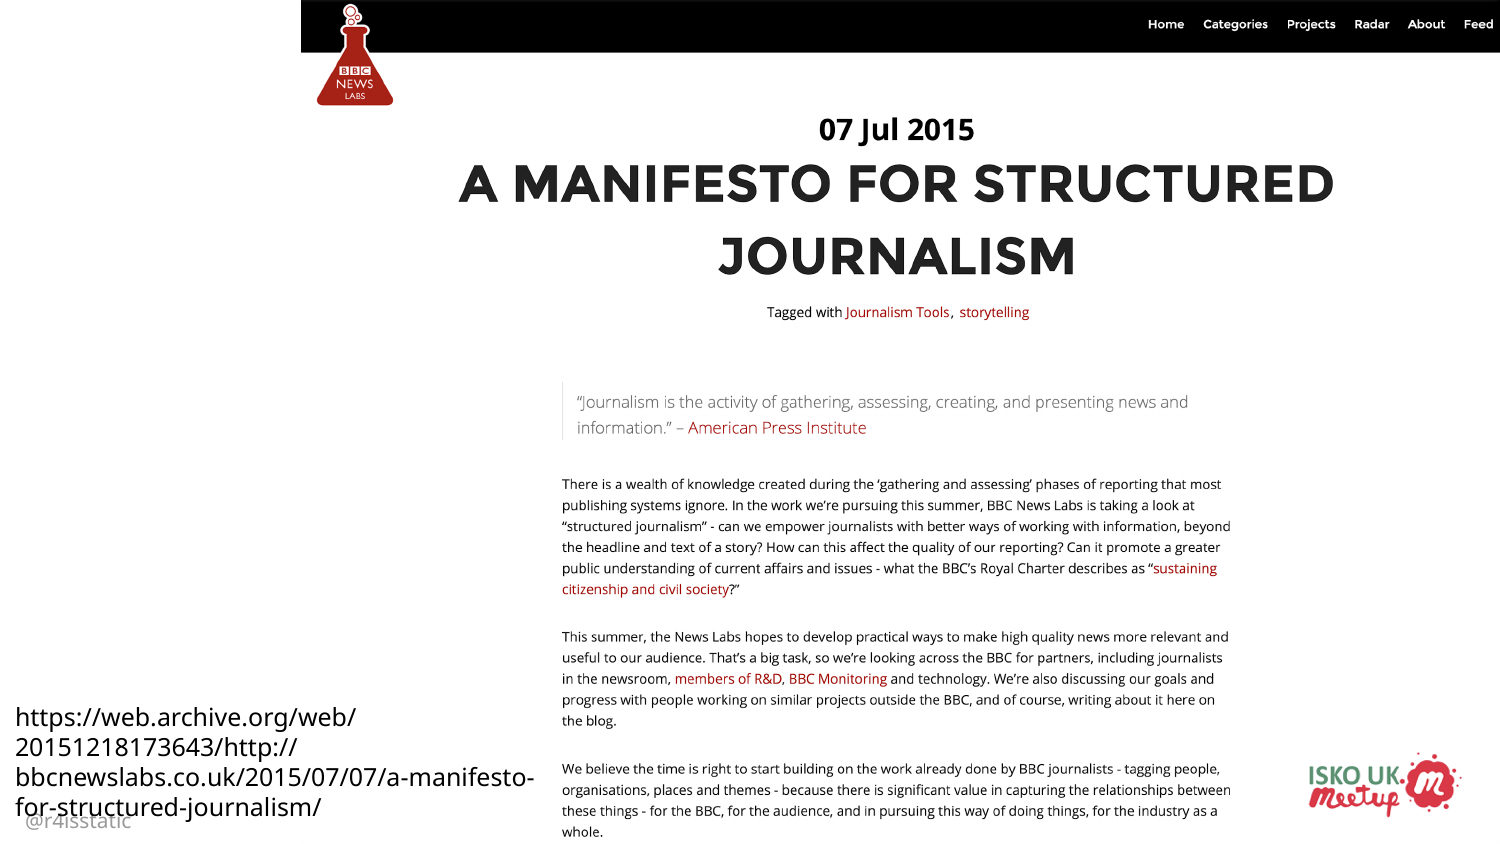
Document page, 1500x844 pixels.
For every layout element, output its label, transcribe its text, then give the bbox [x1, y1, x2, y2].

title https://web.archive.org/web/20151218173643/http://bbcnewslabs.co.uk/2015/07/07/a-manifesto-for-structured-journalism/ [0, 686, 295, 775]
picture [300, 0, 1500, 844]
